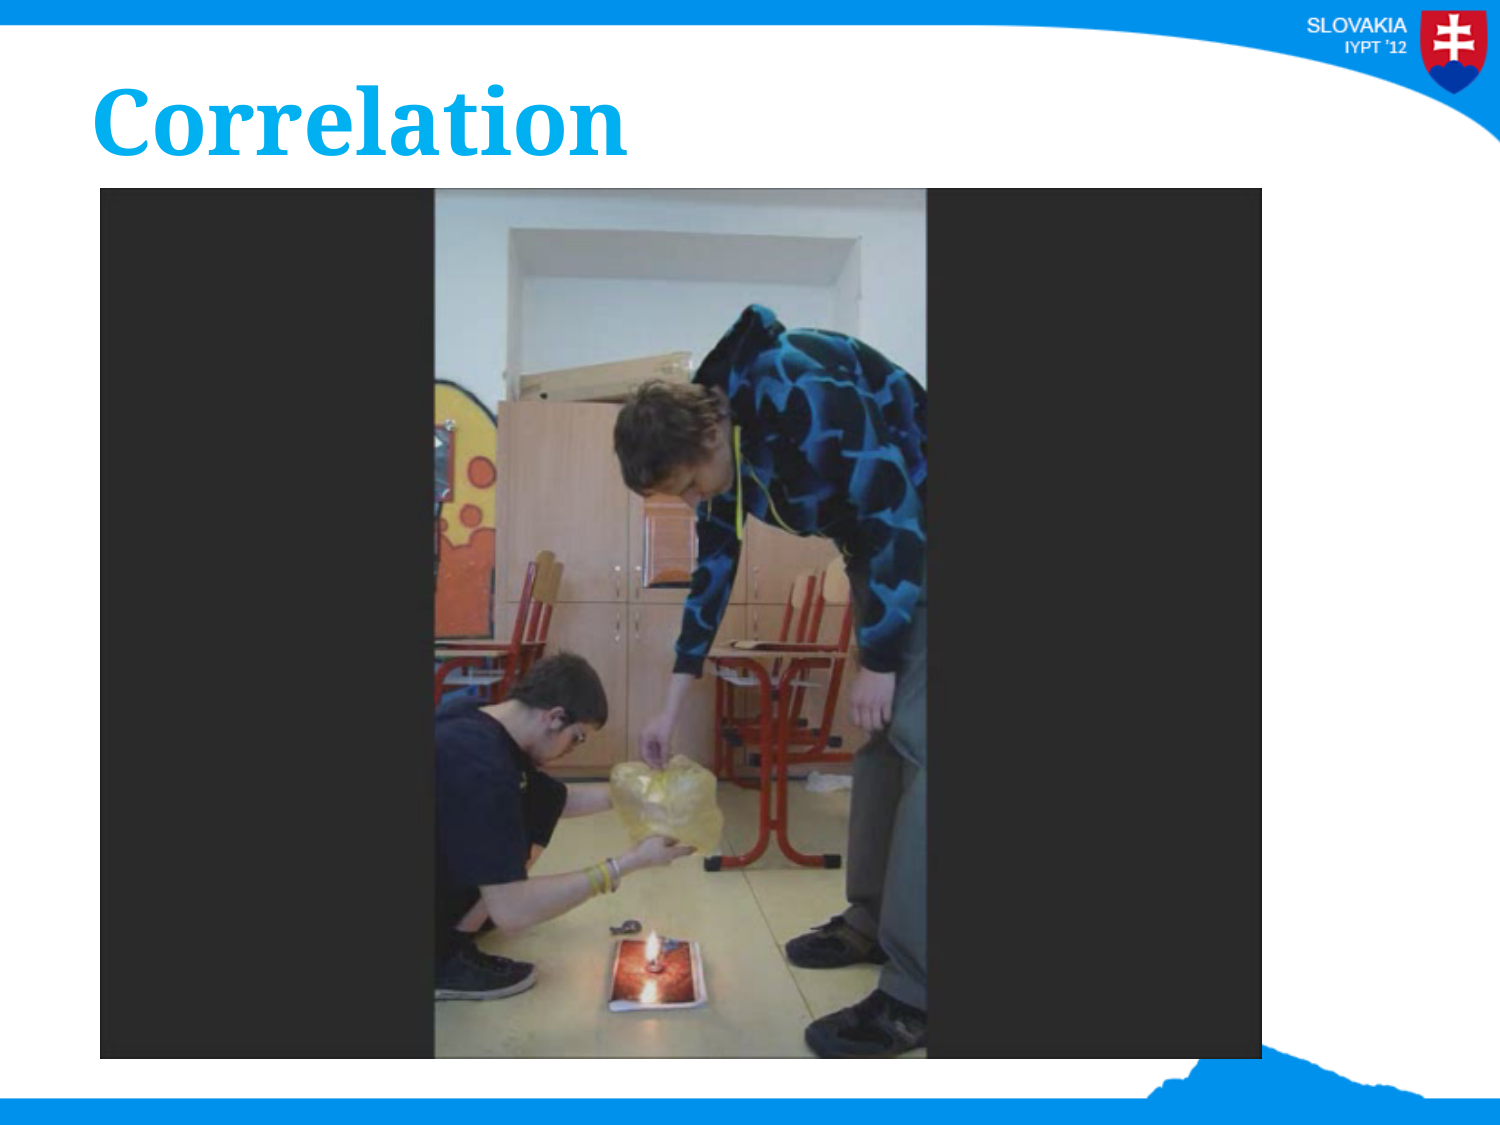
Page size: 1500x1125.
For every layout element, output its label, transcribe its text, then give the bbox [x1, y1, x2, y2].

picture [0, 0, 1500, 1125]
title Correlation [75, 24, 1425, 213]
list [99, 187, 1263, 1060]
